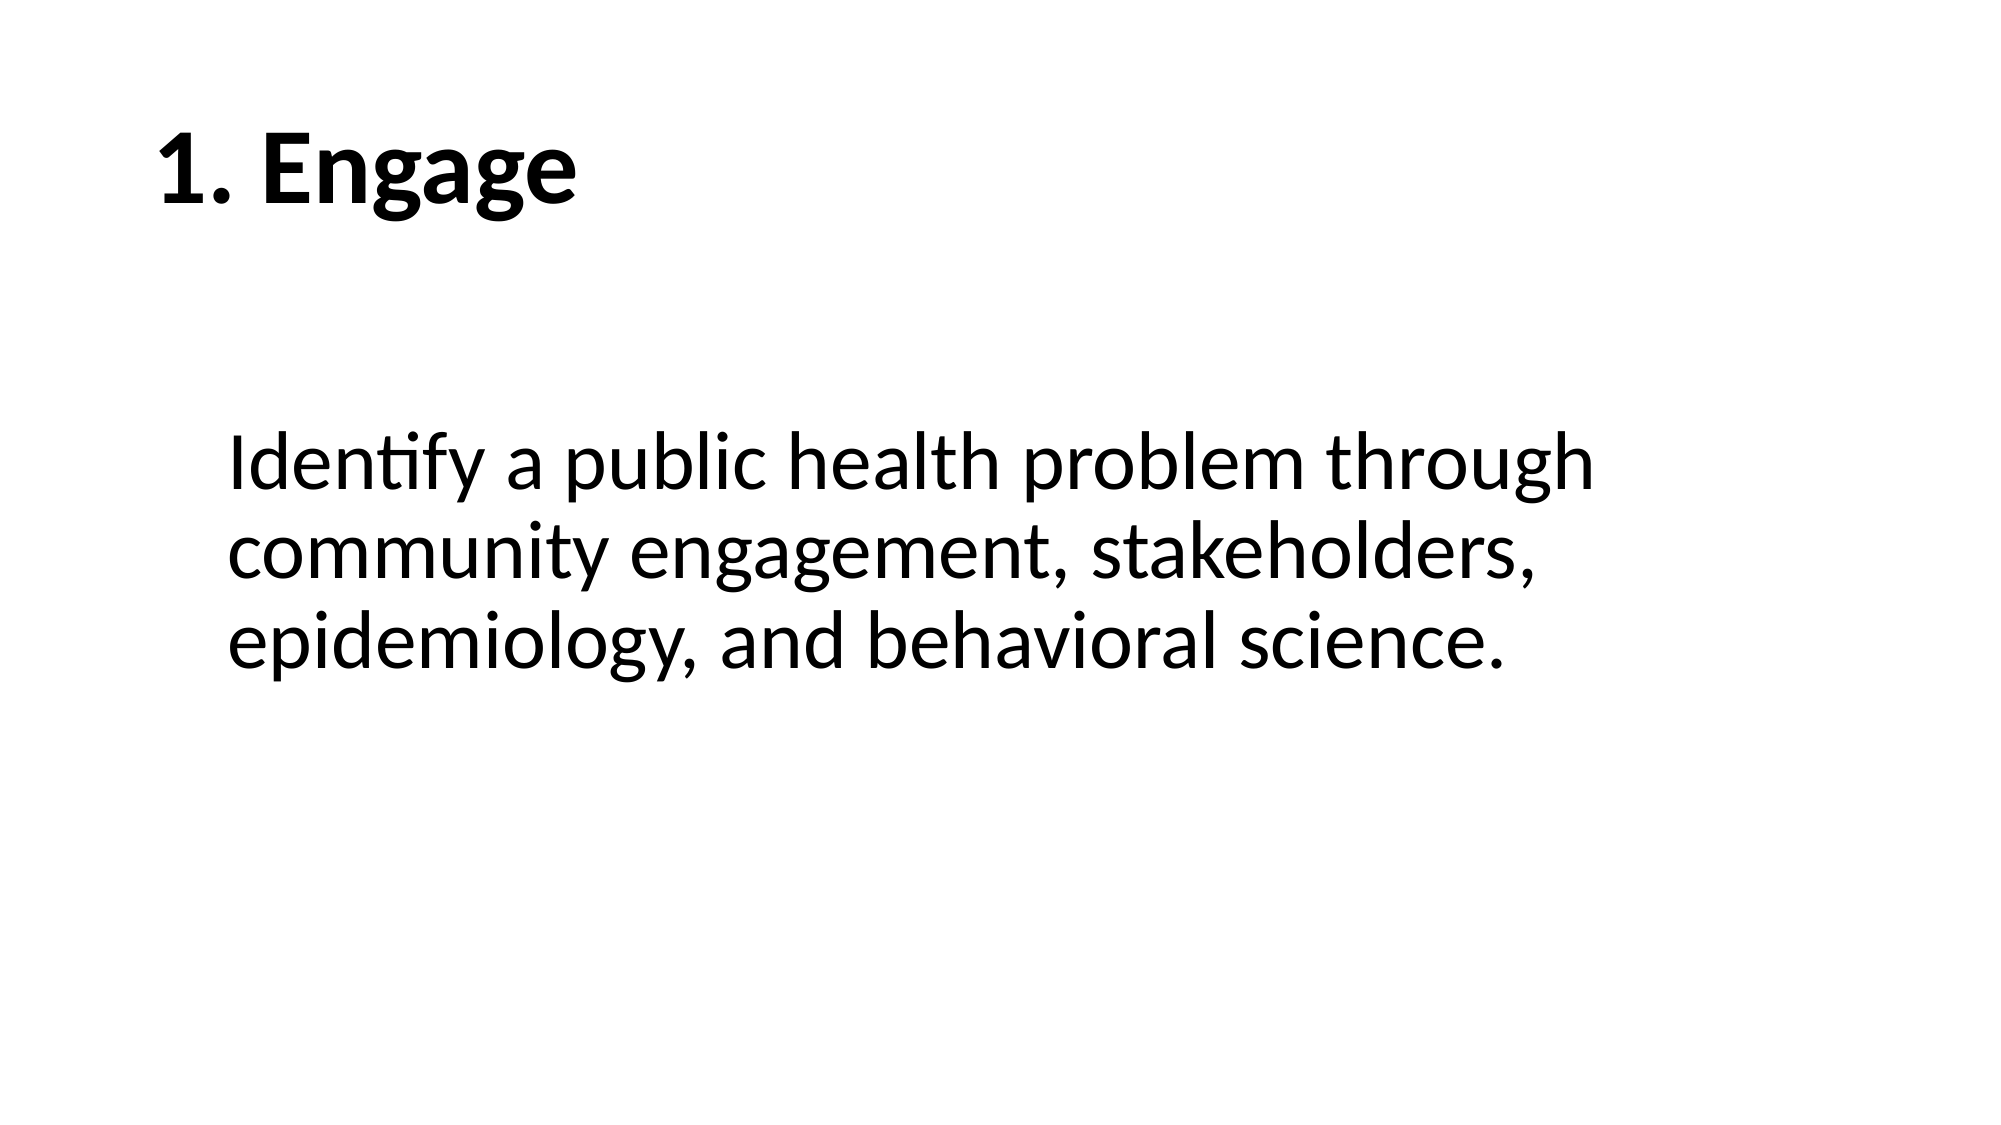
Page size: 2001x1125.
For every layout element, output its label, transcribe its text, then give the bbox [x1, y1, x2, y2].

list Identify a public health problem through community engagement, stakeholders, epidemiology, and behavioral science. [137, 299, 1863, 1014]
title 1. Engage [137, 59, 1863, 278]
